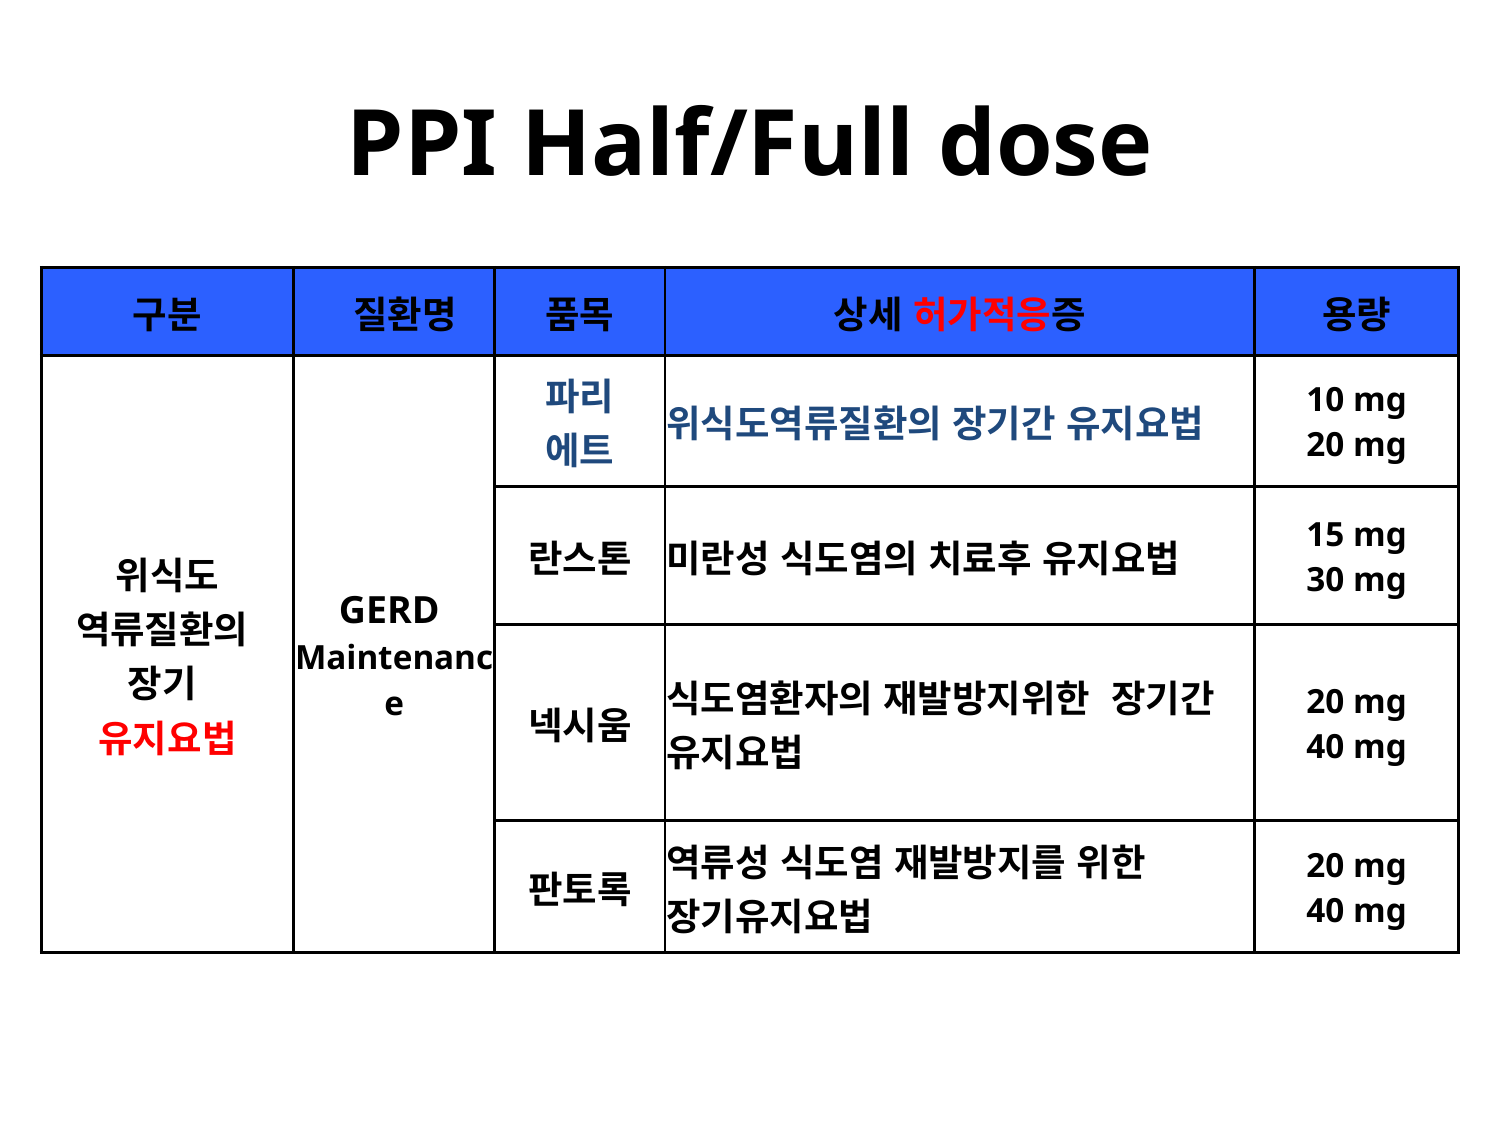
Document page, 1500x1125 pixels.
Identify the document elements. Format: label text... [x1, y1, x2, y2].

table_header 구분 [43, 269, 292, 354]
table_header 품목 [496, 269, 664, 354]
title PPI Half/Full dose [75, 45, 1425, 233]
table_cell 위식도역류질환의 장기간 유지요법 [666, 357, 1253, 485]
table_cell 15 mg 30 mg [1256, 488, 1457, 623]
table_cell 20 mg 40 mg [1256, 822, 1457, 951]
table_header 질환명 [295, 269, 493, 354]
table_cell 판토록 [496, 822, 664, 951]
table_cell 파리 에트 [496, 357, 664, 485]
table_header 상세 허가적응증 [666, 269, 1253, 354]
table_cell 넥시움 [496, 626, 664, 819]
table_cell 식도염환자의 재발방지위한 장기간 유지요법 [666, 626, 1253, 819]
table_cell GERD Maintenance [295, 357, 493, 951]
table_cell 20 mg 40 mg [1256, 626, 1457, 819]
table_cell 미란성 식도염의 치료후 유지요법 [666, 488, 1253, 623]
table_cell 10 mg 20 mg [1256, 357, 1457, 485]
table_cell 역류성 식도염 재발방지를 위한 장기유지요법 [666, 822, 1253, 951]
table_header 용량 [1256, 269, 1457, 354]
table_cell 란스톤 [496, 488, 664, 623]
table_cell 위식도 역류질환의 장기 유지요법 [43, 357, 292, 951]
